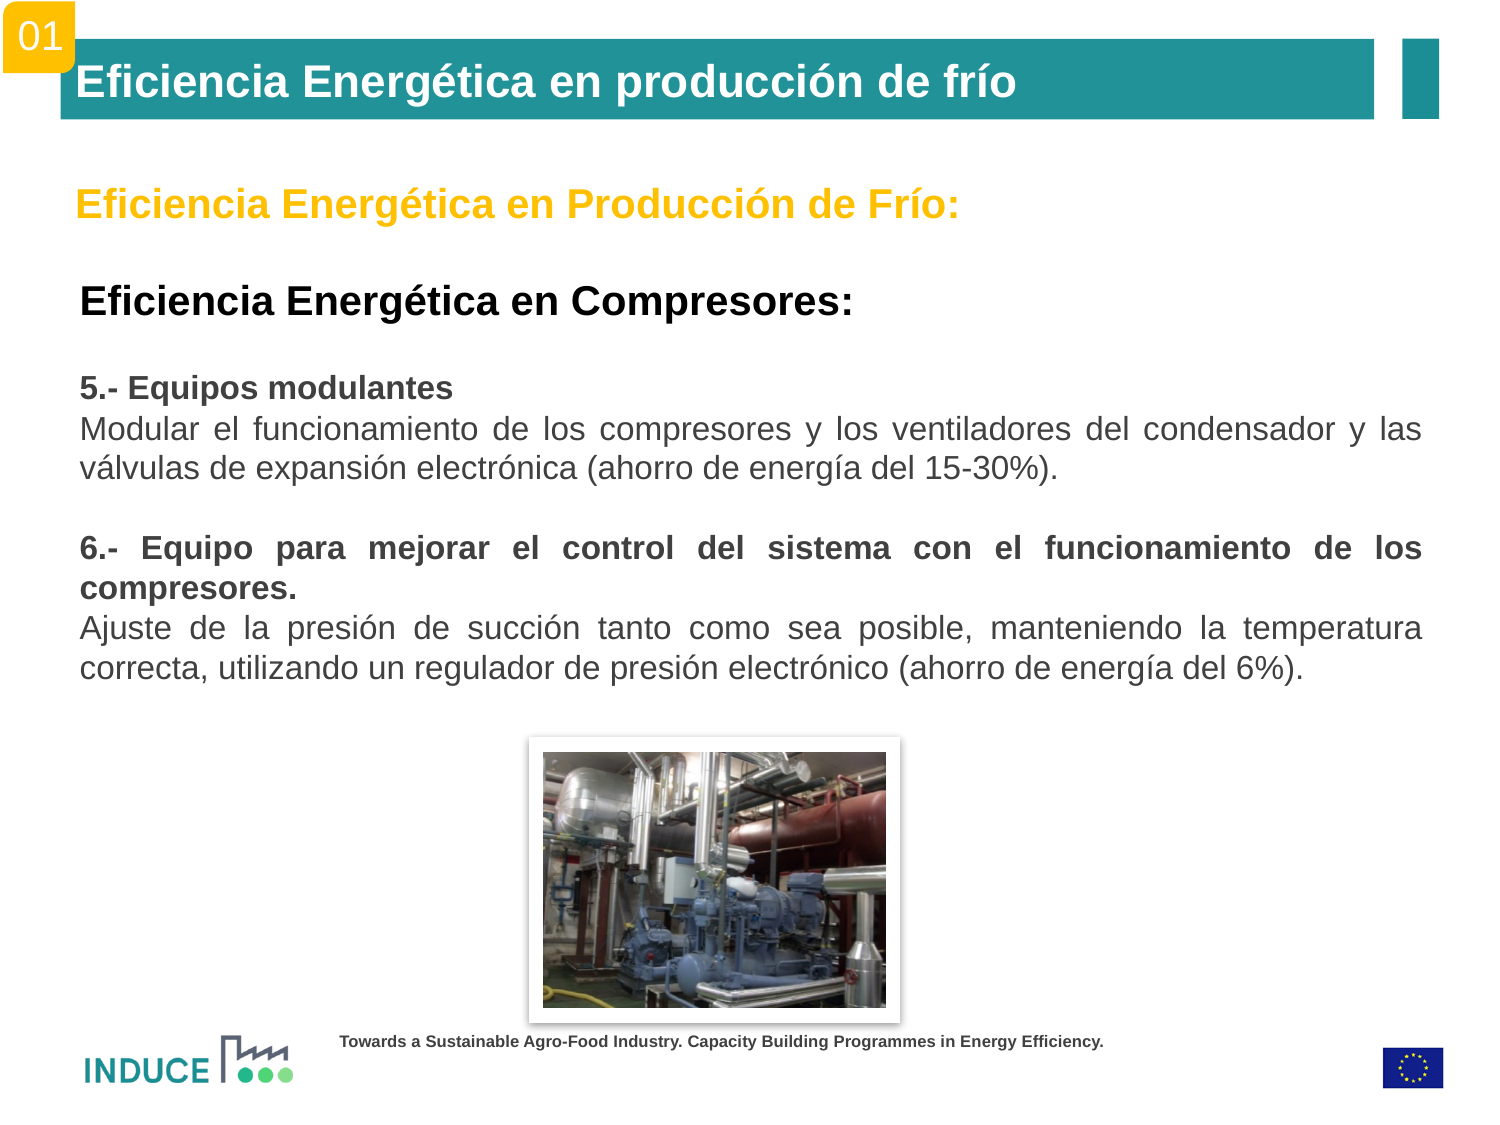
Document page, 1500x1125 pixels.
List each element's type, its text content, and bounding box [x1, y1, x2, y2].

picture [83, 1033, 295, 1085]
picture [1373, 1038, 1450, 1094]
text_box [2, 1, 1440, 120]
text_box Eficiencia Energética en Compresores: [64, 266, 1500, 331]
picture [542, 751, 887, 1009]
text_box 5.- Equipos modulantes Modular el funcionamiento de los compresores y los ventiladores del condensador y las válvulas de expansión electrónica (ahorro de energía del 15-30%). 6.- Equipo para mejorar el control del sistema con el funcionamiento de los compresores. Ajuste de la presión de succión tanto como sea posible, manteniendo la temperatura correcta, utilizando un regulador de presión electrónico (ahorro de energía del 6%). [64, 359, 1440, 694]
text_box Eficiencia Energética en Producción de Frío: [60, 169, 1496, 234]
